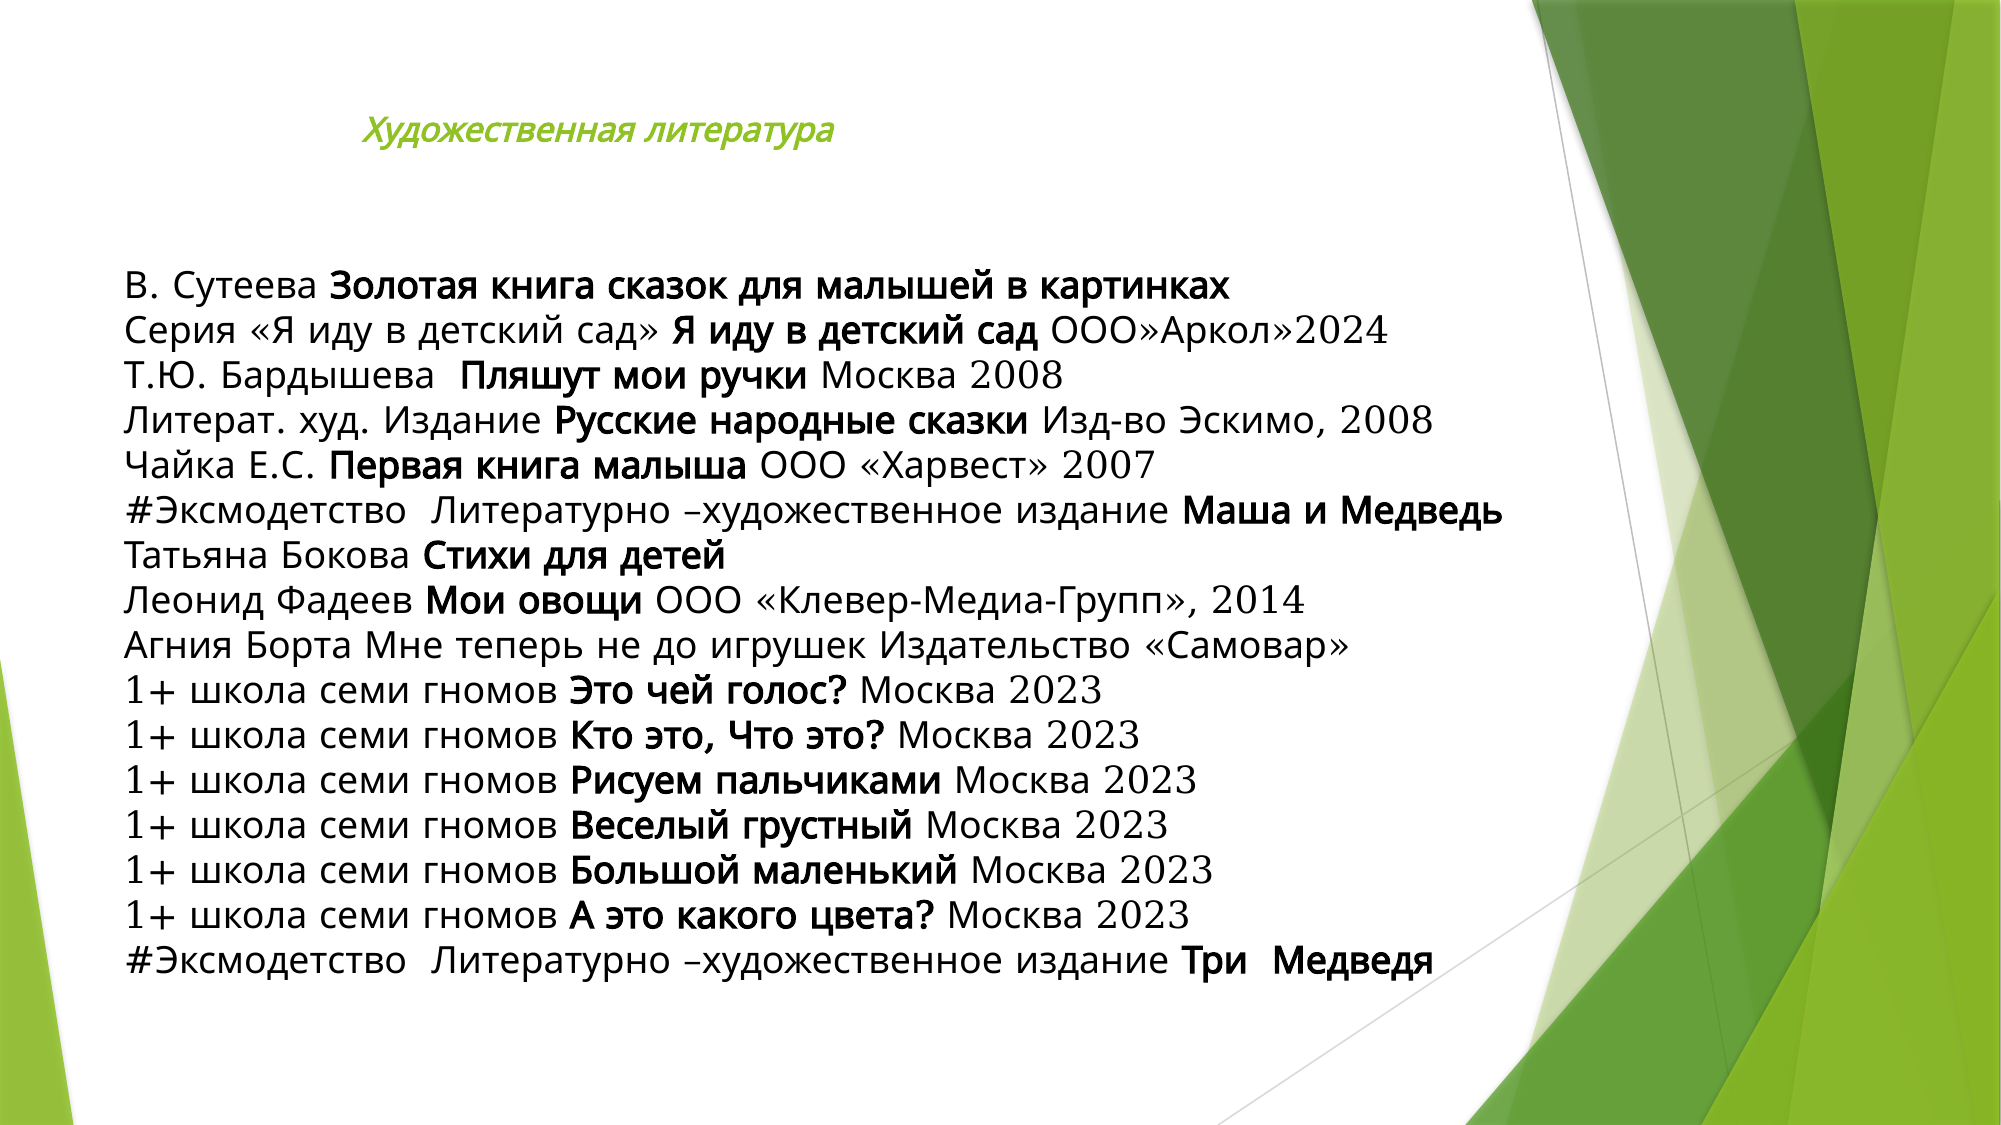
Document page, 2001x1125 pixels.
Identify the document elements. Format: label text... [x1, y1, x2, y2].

text_box В. Сутеева Золотая книга сказок для малышей в картинках Серия «Я иду в детский сад» Я иду в детский сад ООО»Аркол»2024 Т.Ю. Бардышева Пляшут мои ручки Москва 2008 Литерат. худ. Издание Русские народные сказки Изд-во Эскимо, 2008 Чайка Е.С. Первая книга малыша ООО «Харвест» 2007 #Эксмодетство Литературно –художественное издание Маша и Медведь Татьяна Бокова Стихи для детей Леонид Фадеев Мои овощи ООО «Клевер-Медиа-Групп», 2014 Агния Борта Мне теперь не до игрушек Издательство «Самовар» 1+ школа семи гномов Это чей голос? Москва 2023 1+ школа семи гномов Кто это, Что это? Москва 2023 1+ школа семи гномов Рисуем пальчиками Москва 2023 1+ школа семи гномов Веселый грустный Москва 2023 1+ школа семи гномов Большой маленький Москва 2023 1+ школа семи гномов А это какого цвета? Москва 2023 #Эксмодетство Литературно –художественное издание Три Медведя [109, 253, 1544, 1124]
title Художественная литература [111, 99, 1522, 197]
